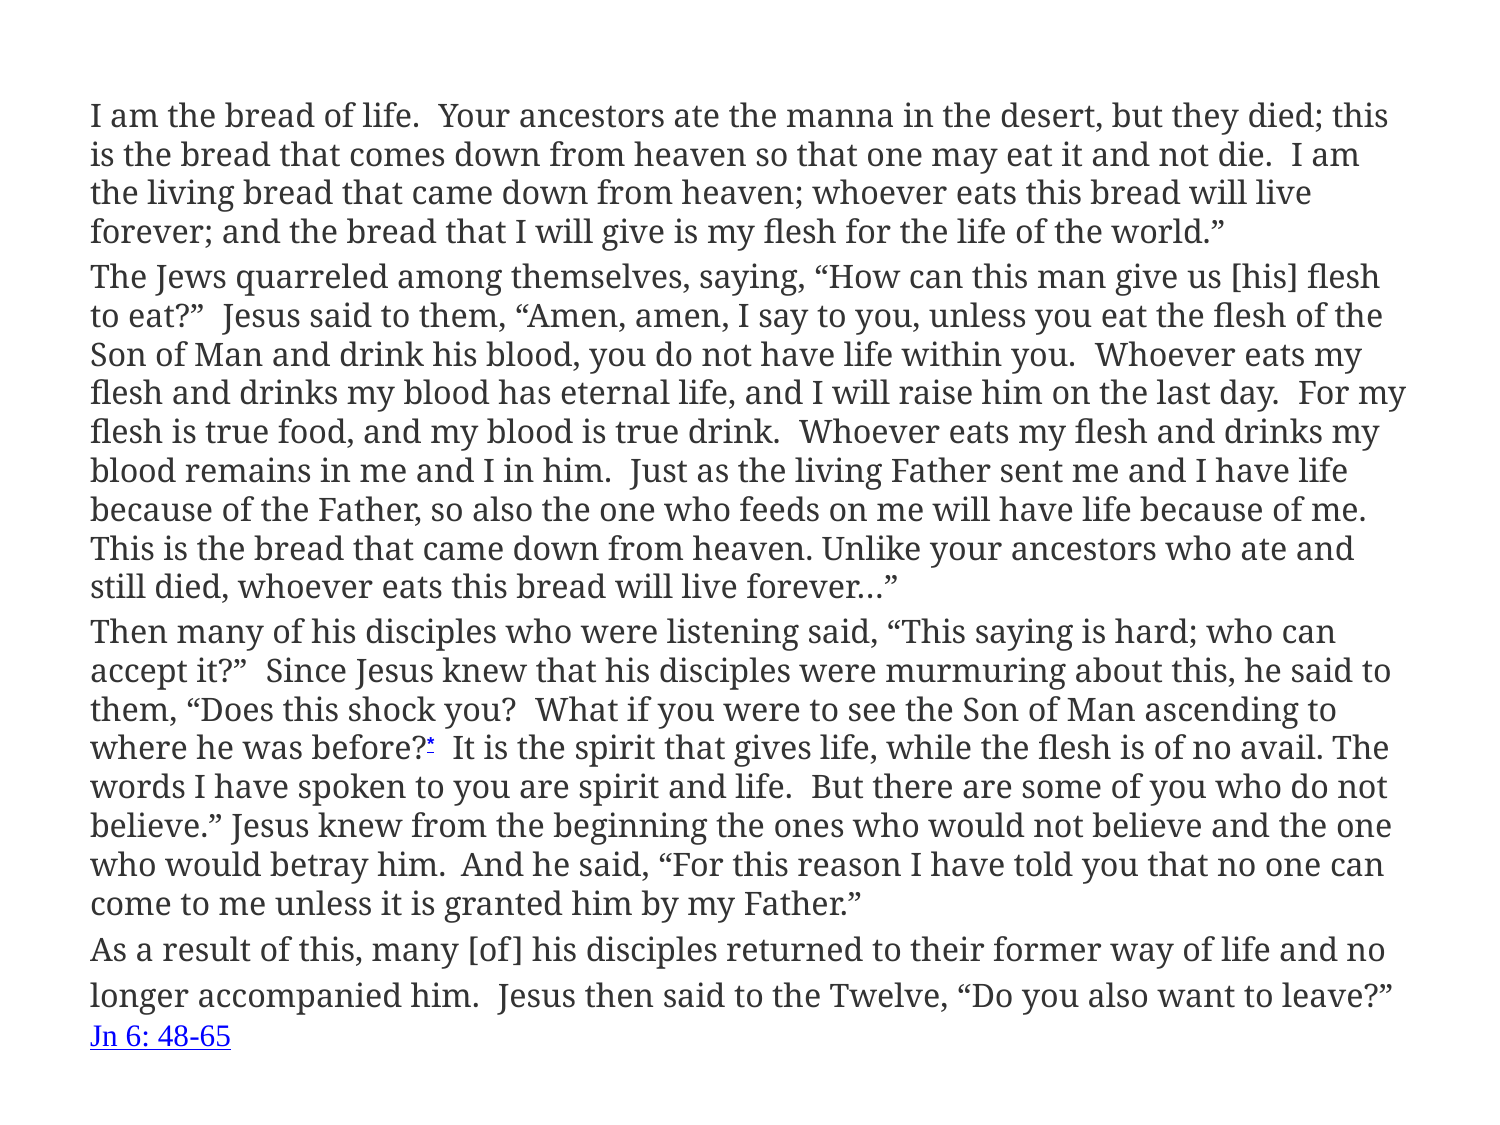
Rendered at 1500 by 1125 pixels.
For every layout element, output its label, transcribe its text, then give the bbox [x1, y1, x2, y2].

list I am the bread of life. Your ancestors ate the manna in the desert, but they died; this is the bread that comes down from heaven so that one may eat it and not die. I am the living bread that came down from heaven; whoever eats this bread will live forever; and the bread that I will give is my flesh for the life of the world.” The Jews quarreled among themselves, saying, “How can this man give us [his] flesh to eat?” Jesus said to them, “Amen, amen, I say to you, unless you eat the flesh of the Son of Man and drink his blood, you do not have life within you. Whoever eats my flesh and drinks my blood has eternal life, and I will raise him on the last day. For my flesh is true food, and my blood is true drink. Whoever eats my flesh and drinks my blood remains in me and I in him. Just as the living Father sent me and I have life because of the Father, so also the one who feeds on me will have life because of me. This is the bread that came down from heaven. Unlike your ancestors who ate and still died, whoever eats this bread will live forever…” Then many of his disciples who were listening said, “This saying is hard; who can accept it?” Since Jesus knew that his disciples were murmuring about this, he said to them, “Does this shock you? What if you were to see the Son of Man ascending to where he was before?* It is the spirit that gives life, while the flesh is of no avail. The words I have spoken to you are spirit and life. But there are some of you who do not believe.” Jesus knew from the beginning the ones who would not believe and the one who would betray him. And he said, “For this reason I have told you that no one can come to me unless it is granted him by my Father.” As a result of this, many [of] his disciples returned to their former way of life and no longer accompanied him. Jesus then said to the Twelve, “Do you also want to leave?” Jn 6: 48-65 [75, 87, 1425, 1063]
